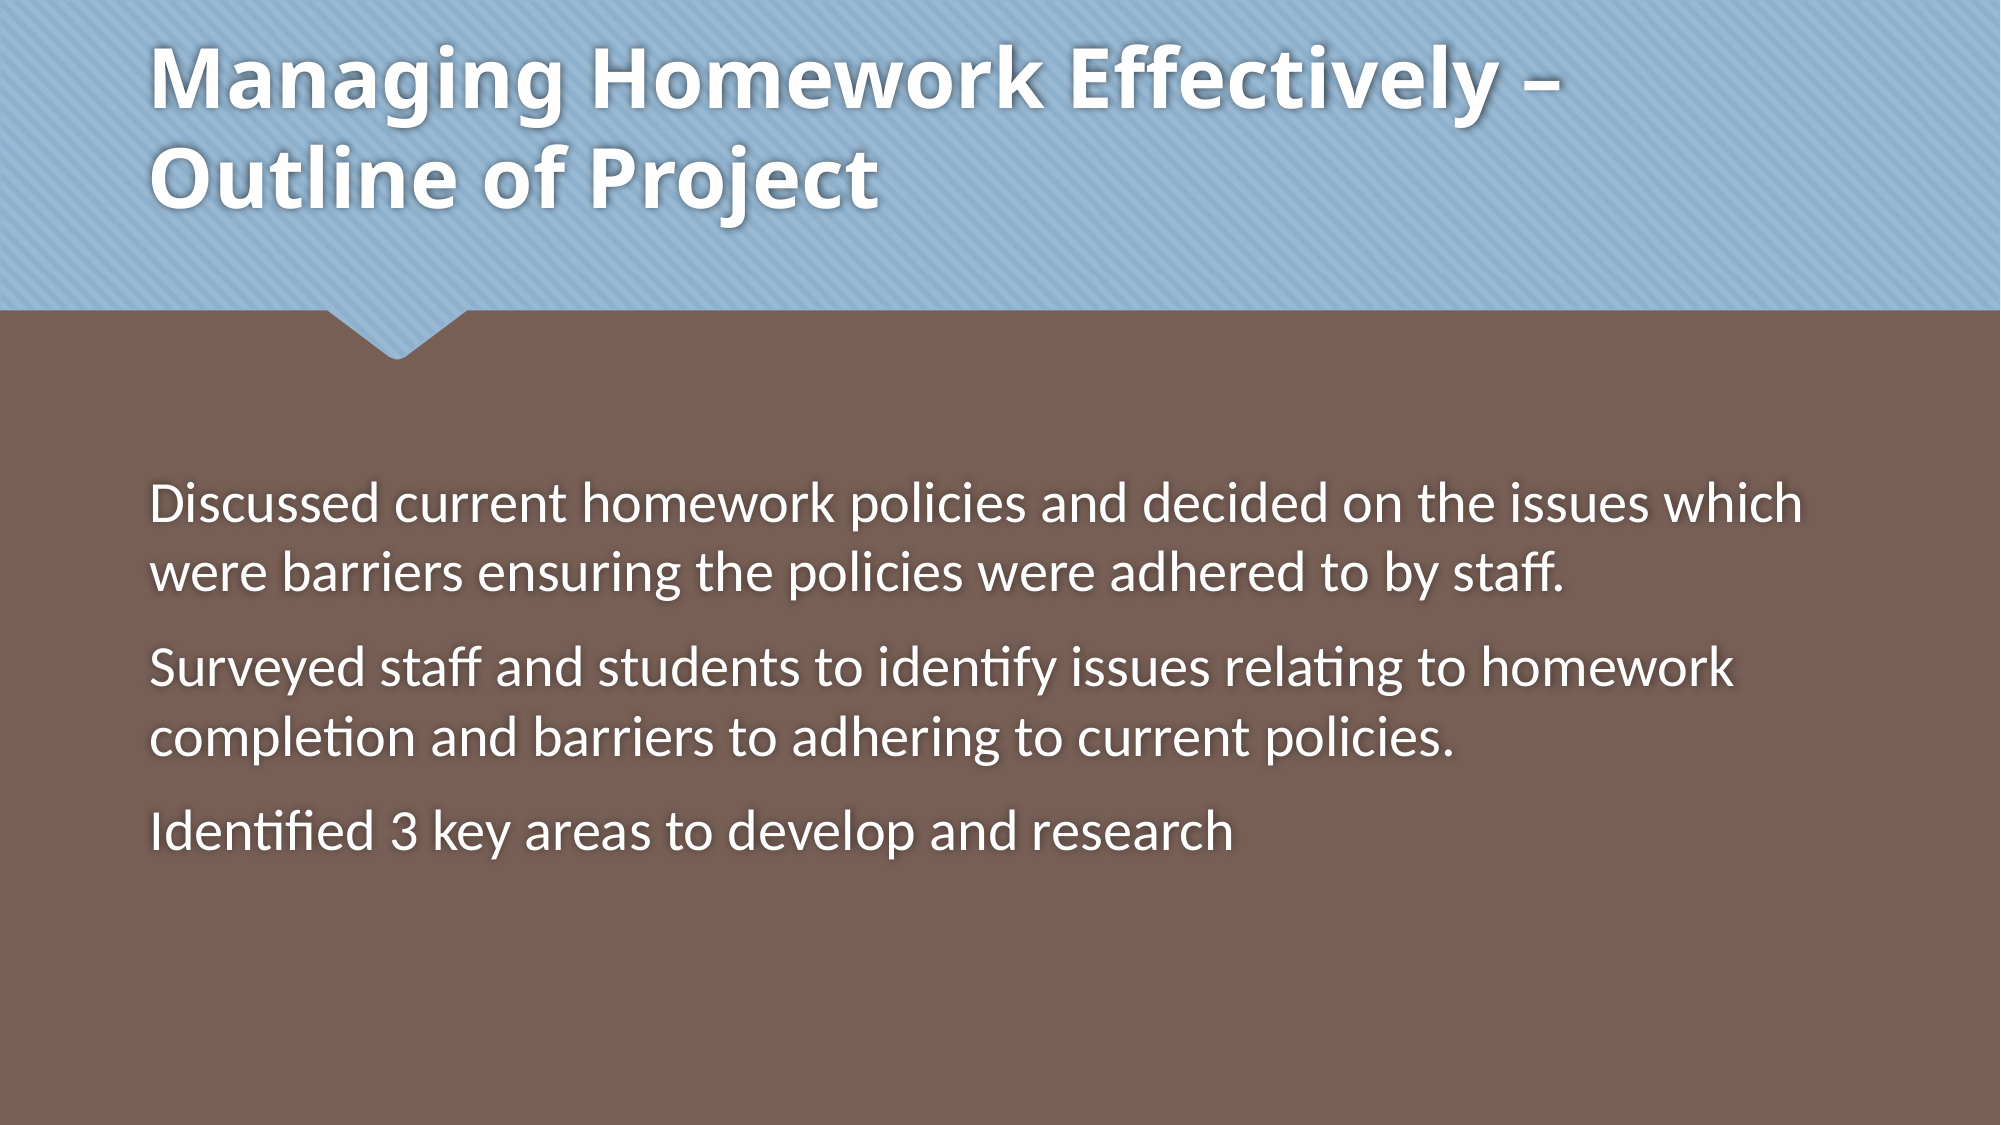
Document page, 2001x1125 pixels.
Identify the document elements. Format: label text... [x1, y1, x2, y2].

title Managing Homework Effectively – Outline of Project [132, 73, 1868, 233]
list Discussed current homework policies and decided on the issues which were barriers ensuring the policies were adhered to by staff. Surveyed staff and students to identify issues relating to homework completion and barriers to adhering to current policies. Identified 3 key areas to develop and research [134, 364, 1866, 962]
